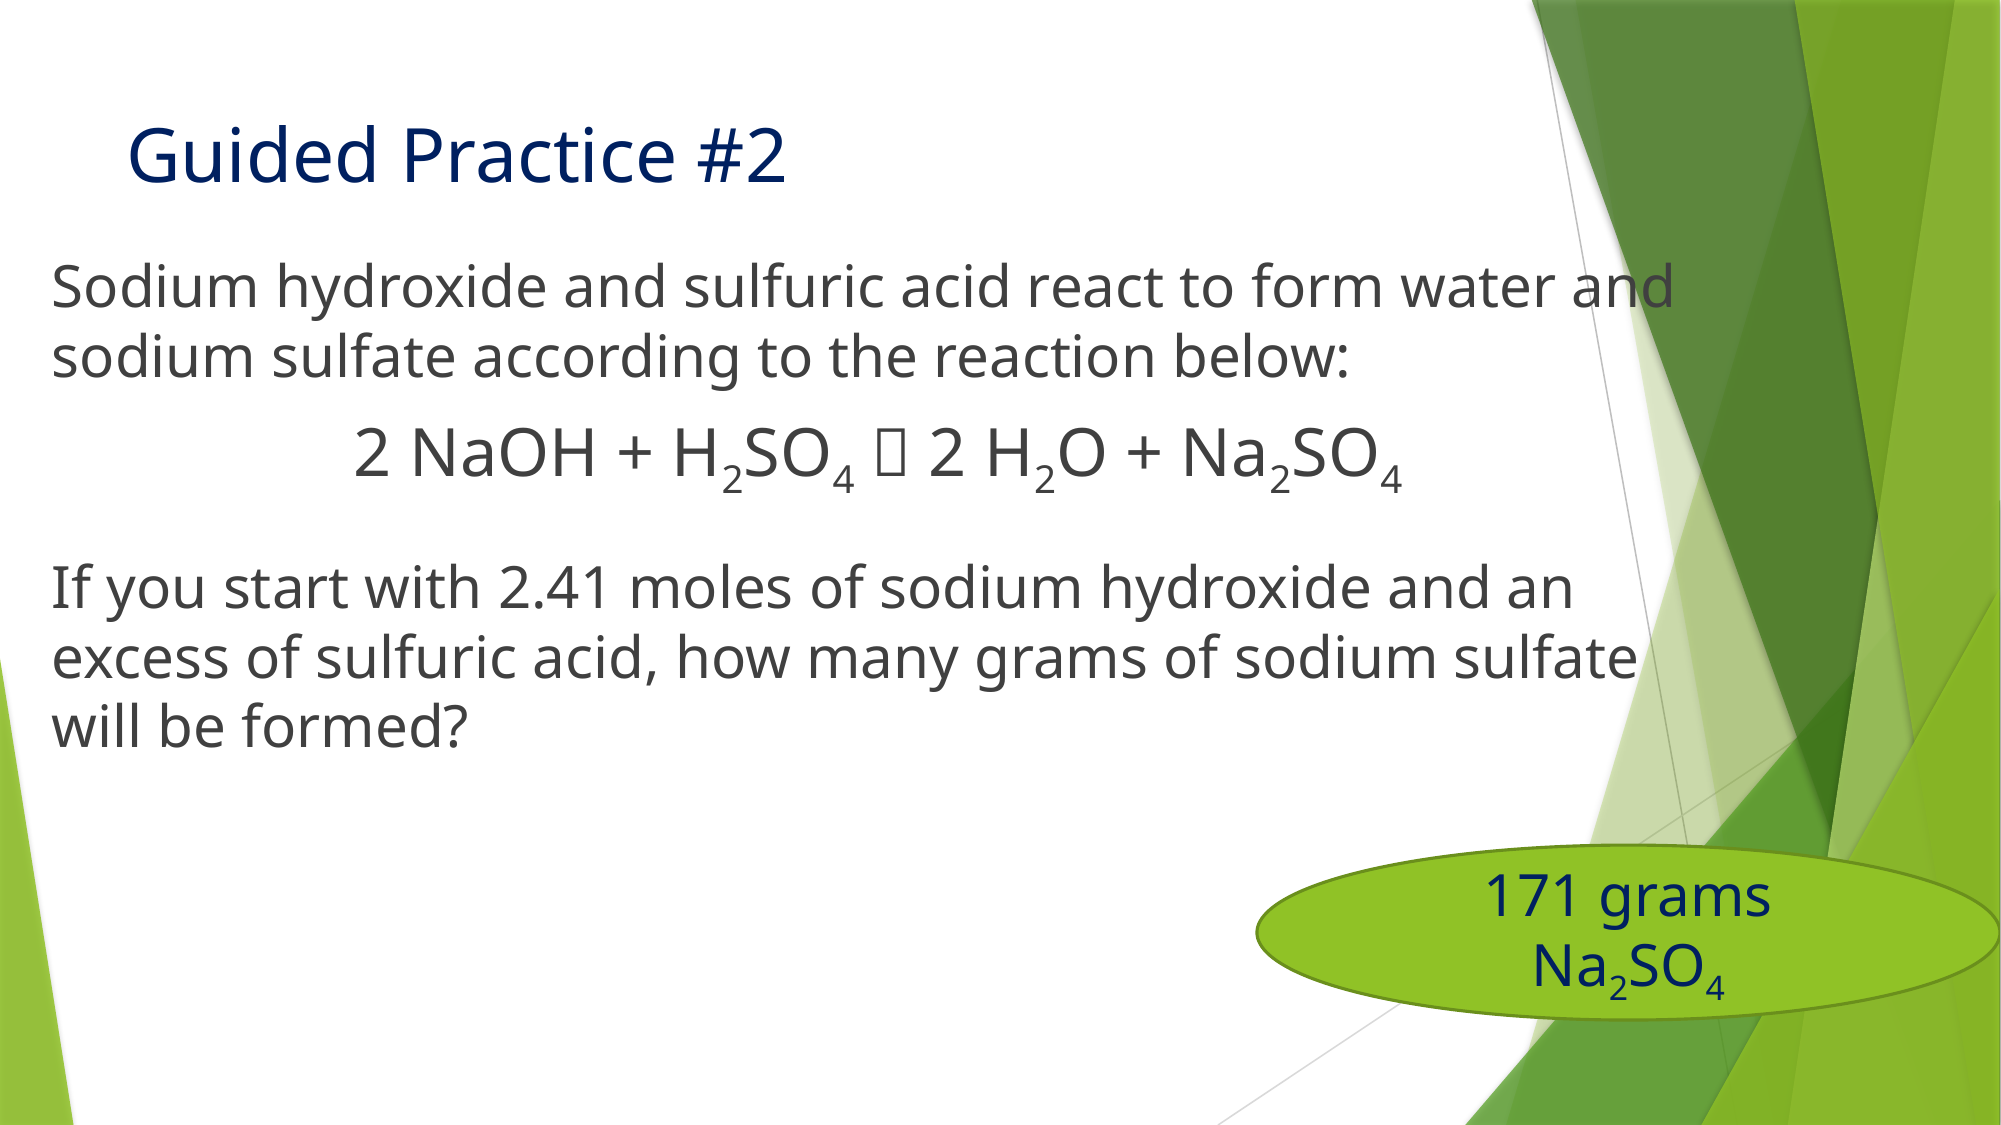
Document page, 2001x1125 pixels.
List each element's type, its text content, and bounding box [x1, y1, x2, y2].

text_box 171 grams Na2SO4 [1255, 843, 2000, 1022]
title Guided Practice #2 [111, 99, 1522, 241]
list Sodium hydroxide and sulfuric acid react to form water and sodium sulfate according to the reaction below: 2 NaOH + H2SO4  2 H2O + Na2SO4 If you start with 2.41 moles of sodium hydroxide and an excess of sulfuric acid, how many grams of sodium sulfate will be formed? [36, 241, 1720, 879]
